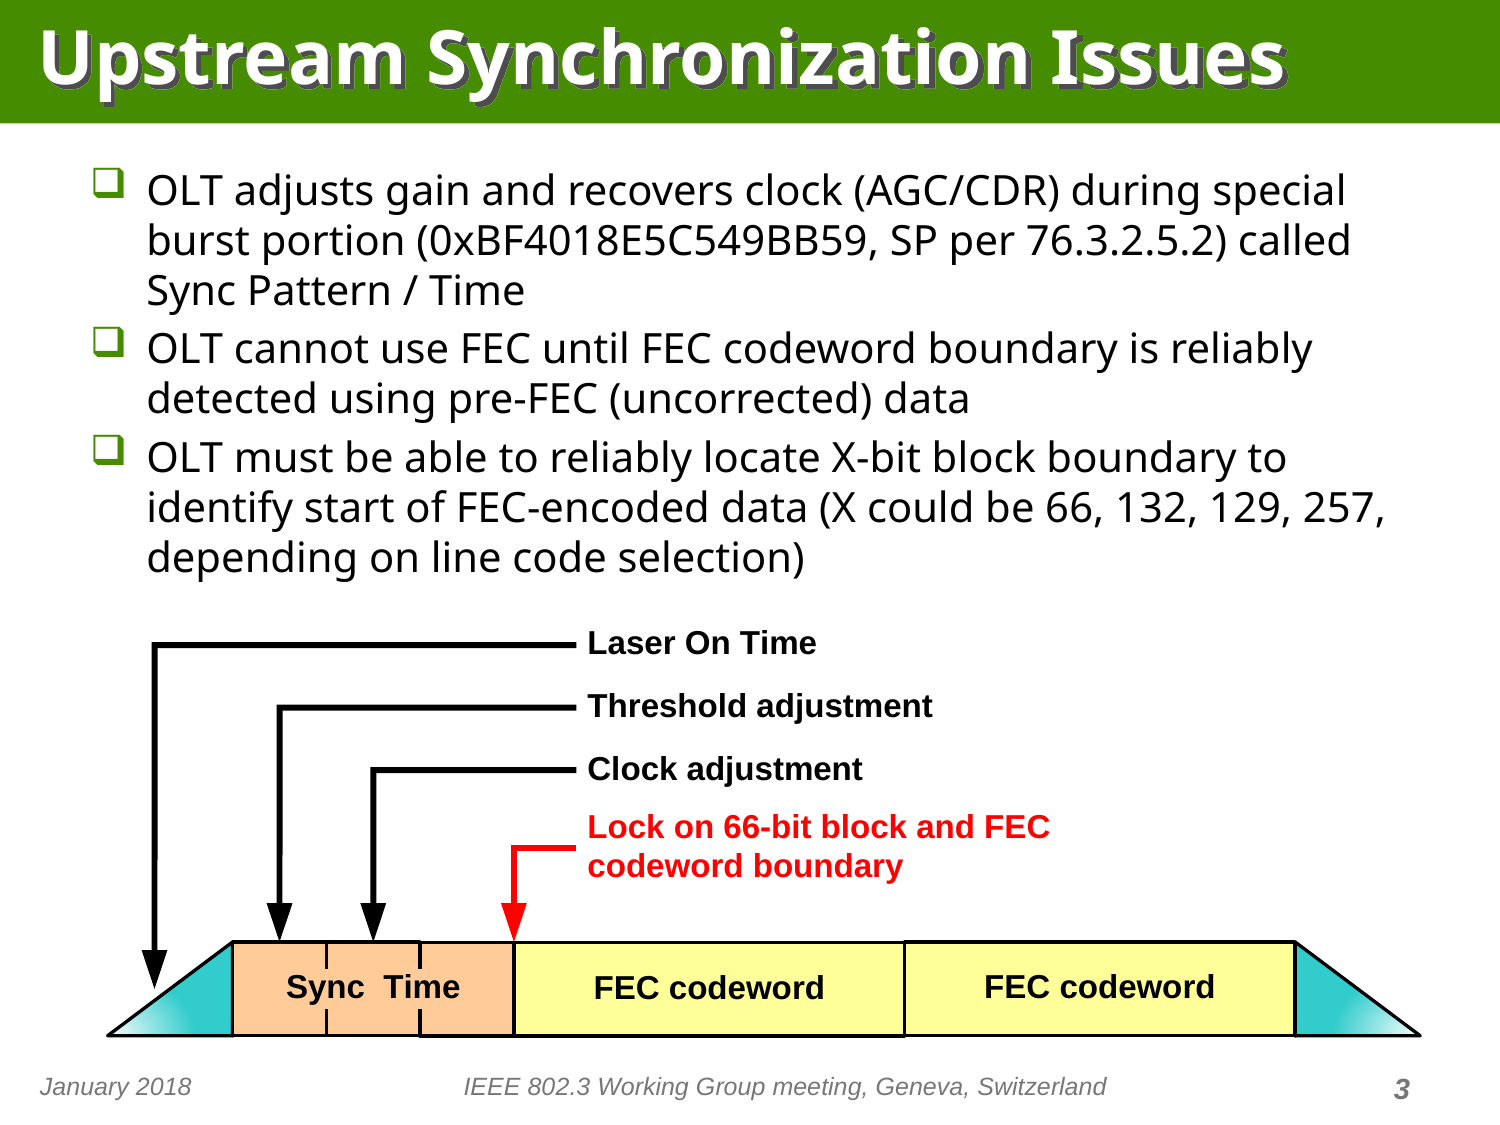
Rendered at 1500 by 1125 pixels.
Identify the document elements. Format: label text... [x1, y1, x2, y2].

footer IEEE 802.3 Working Group meeting, Geneva, Switzerland [360, 1062, 1212, 1103]
title Upstream Synchronization Issues [37, 4, 1462, 105]
picture [102, 616, 1426, 1042]
list OLT adjusts gain and recovers clock (AGC/CDR) during special burst portion (0xBF4018E5C549BB59, SP per 76.3.2.5.2) called Sync Pattern / Time OLT cannot use FEC until FEC codeword boundary is reliably detected using pre-FEC (uncorrected) data OLT must be able to reliably locate X-bit block boundary to identify start of FEC-encoded data (X could be 66, 132, 129, 257, depending on line code selection) [75, 156, 1425, 1041]
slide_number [24, 1062, 337, 1103]
slide_number 3 [1237, 1062, 1426, 1103]
